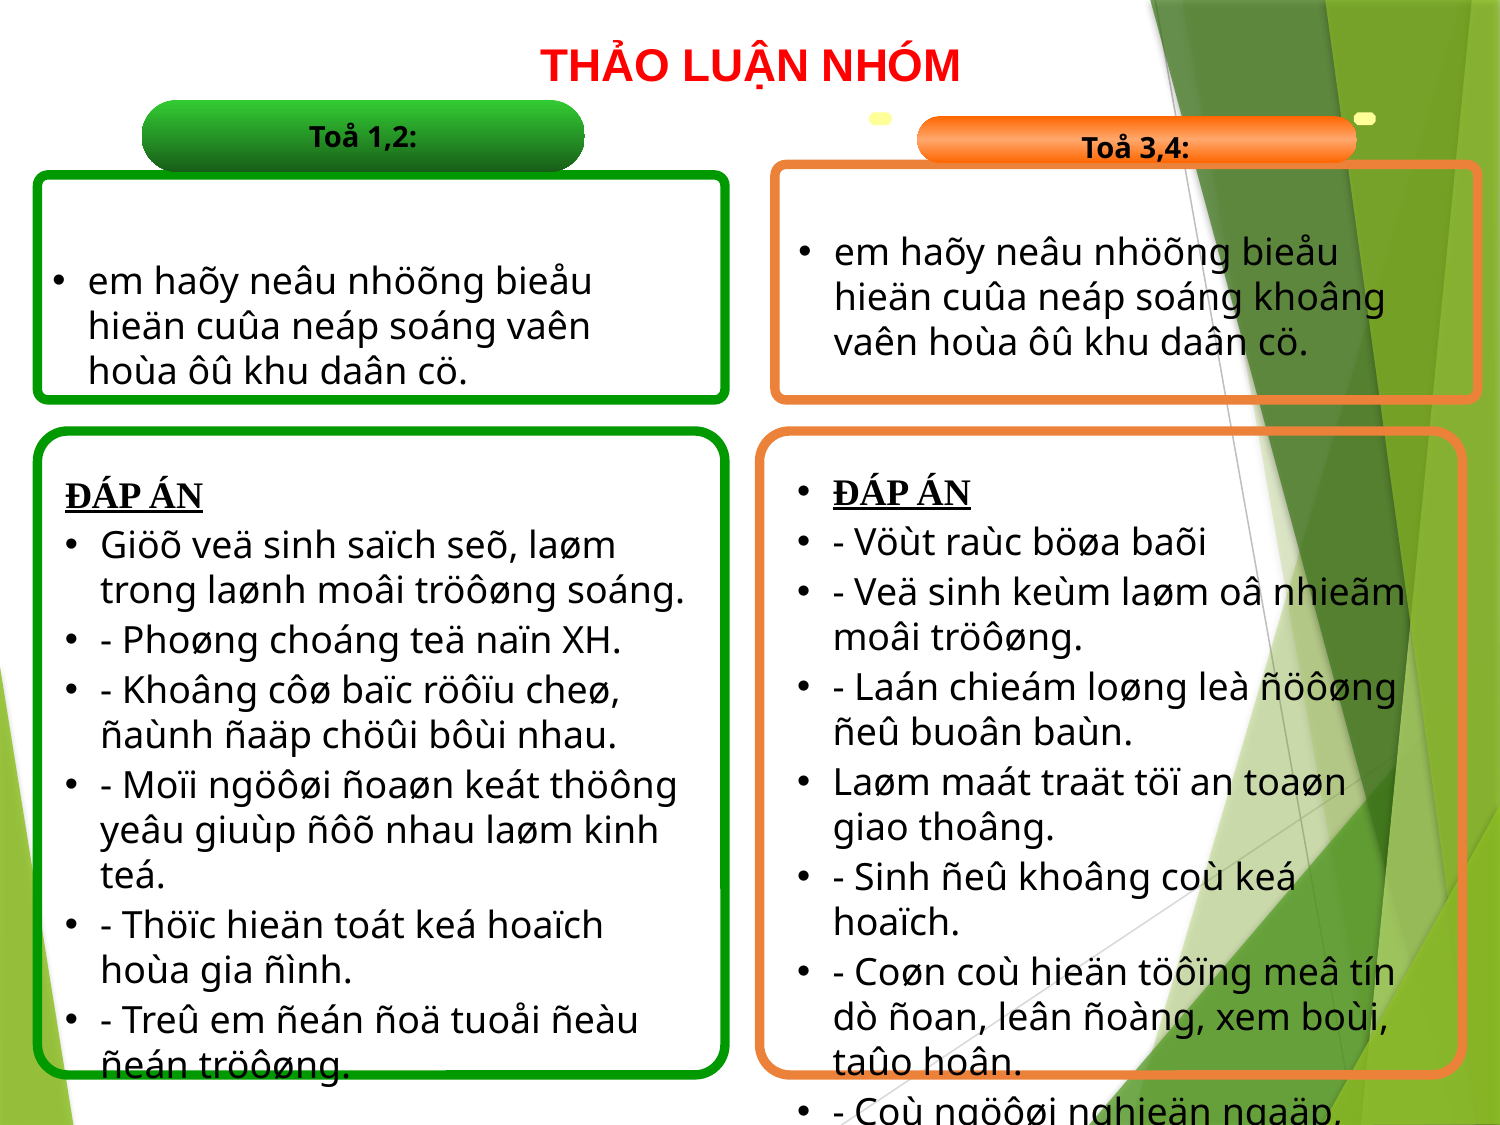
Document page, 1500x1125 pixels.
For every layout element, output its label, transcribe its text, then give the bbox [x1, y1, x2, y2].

text_box [37, 174, 725, 400]
text_box [141, 99, 585, 172]
text_box ĐÁP ÁN Giöõ veä sinh saïch seõ, laøm trong laønh moâi tröôøng soáng. - Phoøng choáng teä naïn XH. - Khoâng côø baïc röôïu cheø, ñaùnh ñaäp chöûi bôùi nhau. - Moïi ngöôøi ñoaøn keát thöông yeâu giuùp ñôõ nhau laøm kinh teá. - Thöïc hieän toát keá hoaïch hoùa gia ñình. - Treû em ñeán ñoä tuoåi ñeàu ñeán tröôøng. [49, 463, 713, 1094]
text_box THẢO LUẬN NHÓM [525, 27, 1076, 98]
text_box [774, 111, 1479, 401]
text_box ĐÁP ÁN - Vöùt raùc böøa baõi - Veä sinh keùm laøm oâ nhieãm moâi tröôøng. - Laán chieám loøng leà ñöôøng ñeû buoân baùn. Laøm maát traät töï an toaøn giao thoâng. - Sinh ñeû khoâng coù keá hoaïch. - Coøn coù hieän töôïng meâ tín dò ñoan, leân ñoàng, xem boùi, taûo hoân. - Coù ngöôøi nghieän ngaäp, Huùt, hít - Bia röôïu xay xæn maát ñoaøn keát. [782, 460, 1436, 1125]
text_box [759, 430, 1463, 1075]
text_box Toå 1,2: [294, 110, 440, 161]
text_box em haõy neâu nhöõng bieåu hieän cuûa neáp soáng vaên hoùa ôû khu daân cö. [37, 249, 700, 400]
text_box [37, 430, 725, 1069]
